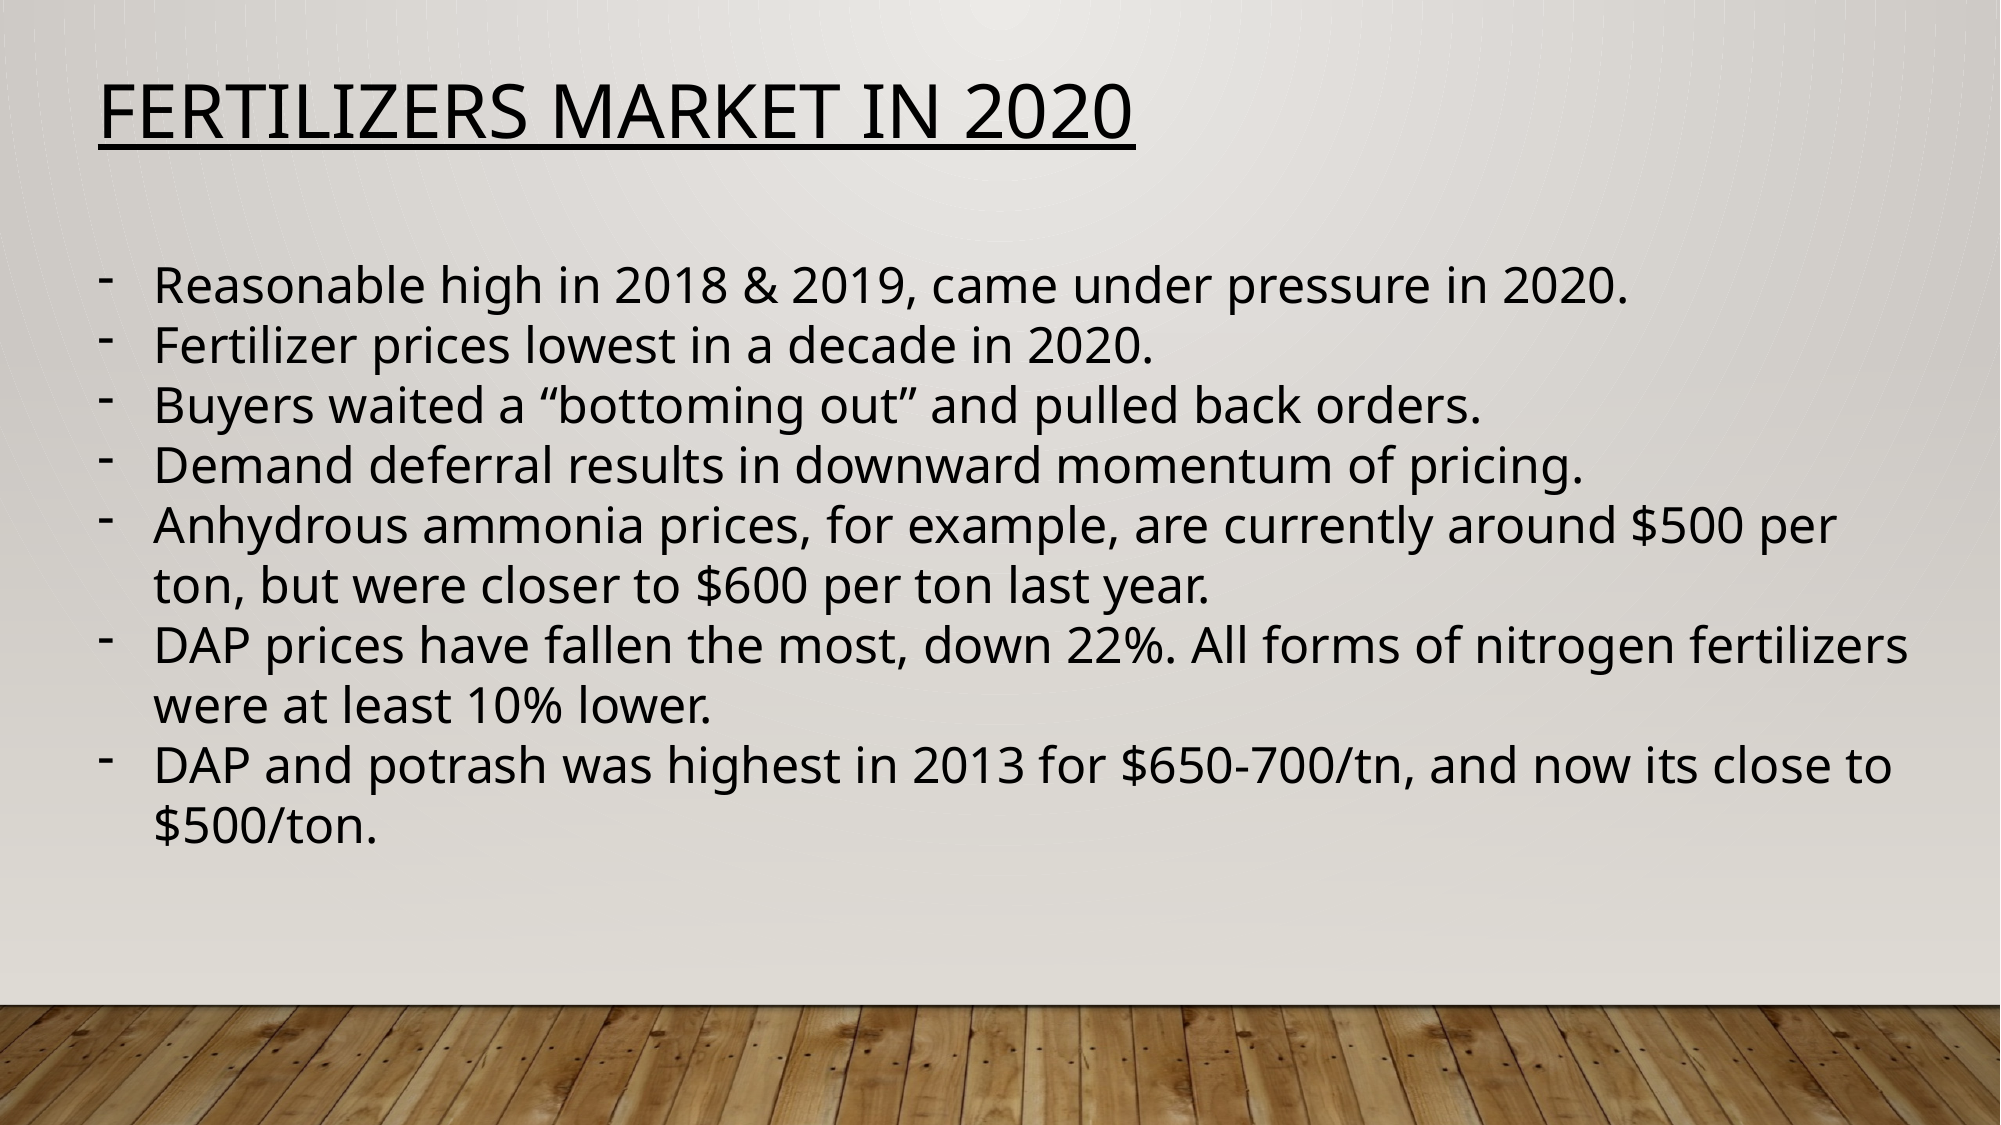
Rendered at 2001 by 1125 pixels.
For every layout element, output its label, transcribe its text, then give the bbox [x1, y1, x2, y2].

text_box FERTILIZERS MARKET IN 2020 Reasonable high in 2018 & 2019, came under pressure in 2020. Fertilizer prices lowest in a decade in 2020. Buyers waited a “bottoming out” and pulled back orders. Demand deferral results in downward momentum of pricing. Anhydrous ammonia prices, for example, are currently around $500 per ton, but were closer to $600 per ton last year. DAP prices have fallen the most, down 22%. All forms of nitrogen fertilizers were at least 10% lower. DAP and potrash was highest in 2013 for $650-700/tn, and now its close to $500/ton. [82, 56, 1952, 922]
picture [0, 1005, 2000, 1125]
